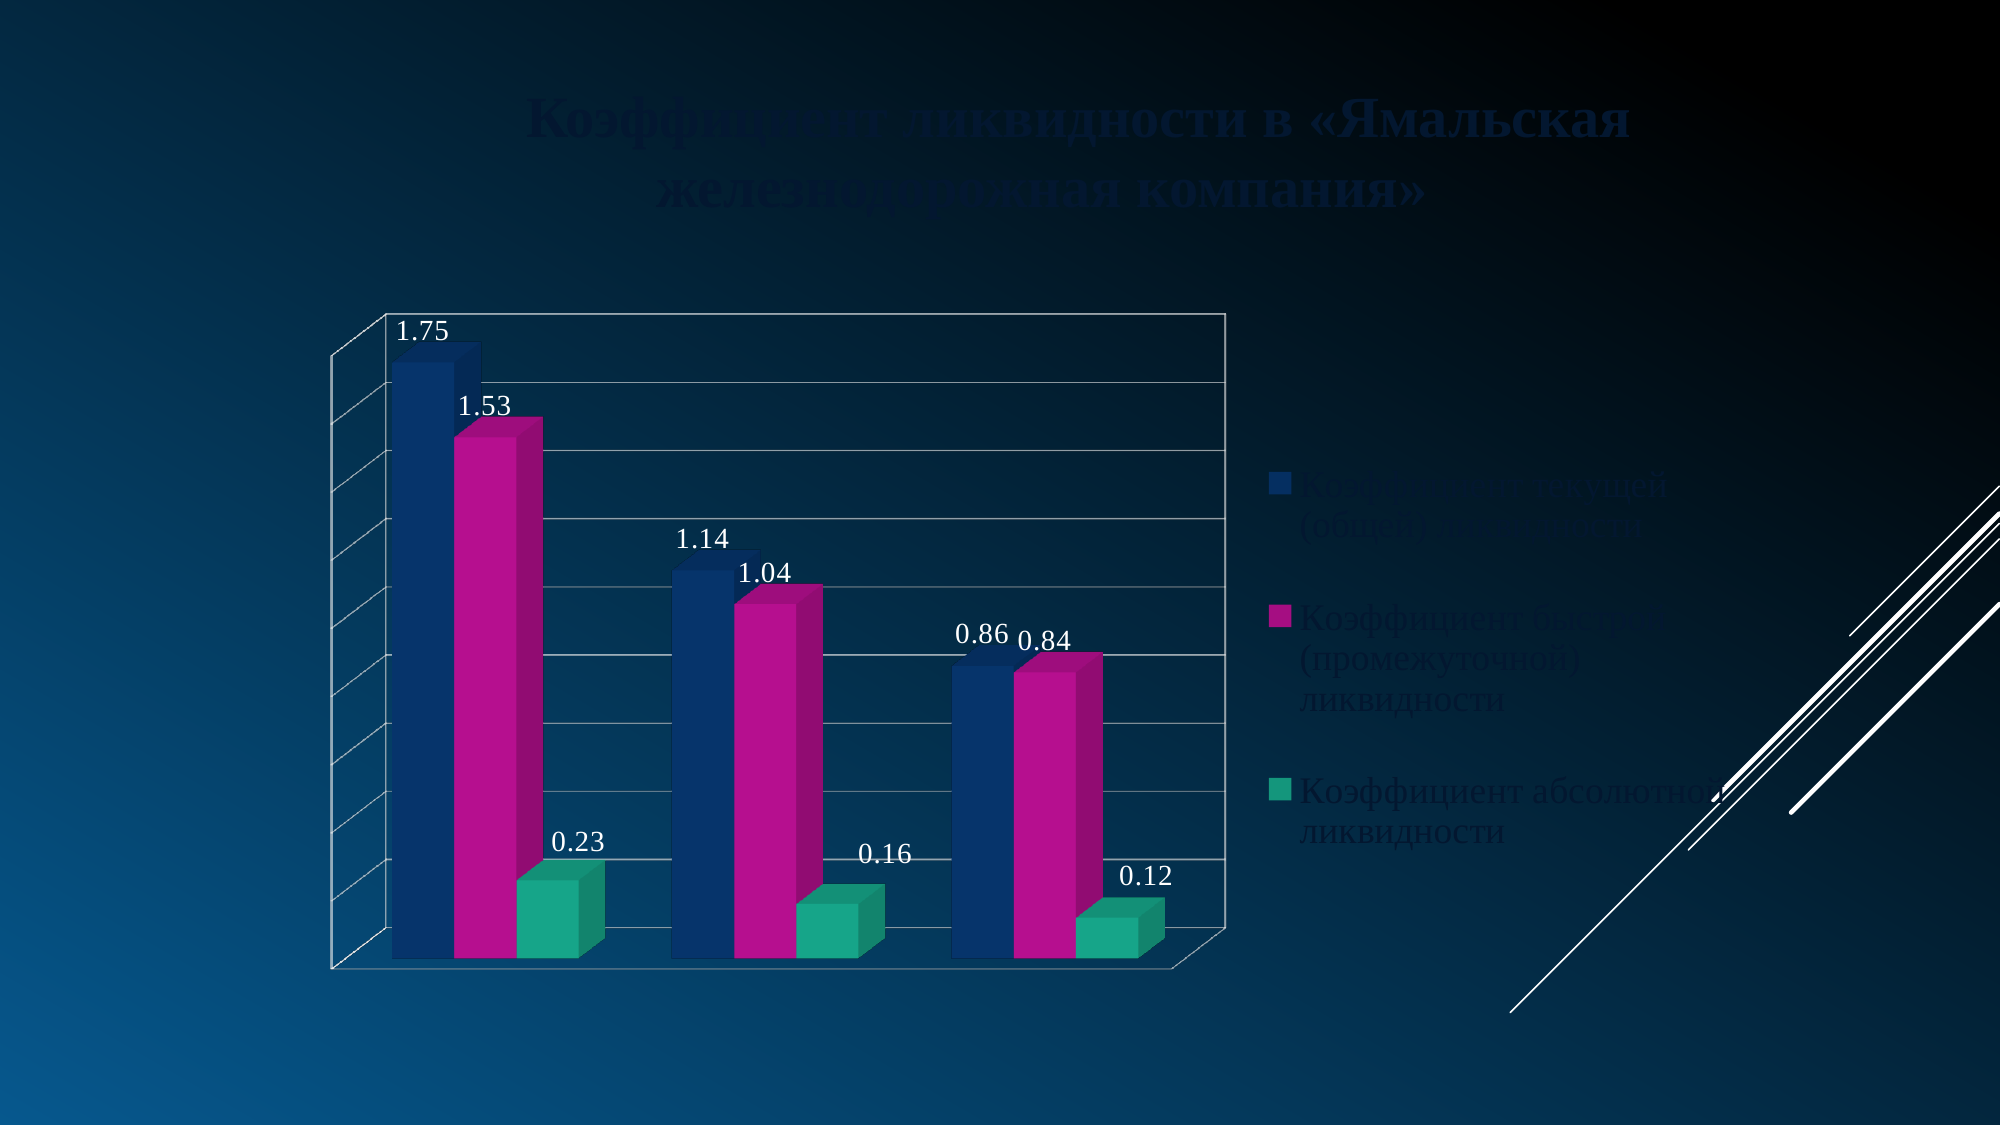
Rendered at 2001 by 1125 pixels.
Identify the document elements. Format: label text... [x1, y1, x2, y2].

chart [294, 299, 1758, 984]
text_box Коэффициент ликвидности в «Ямальская железнодорожная компания» [382, 71, 1701, 227]
